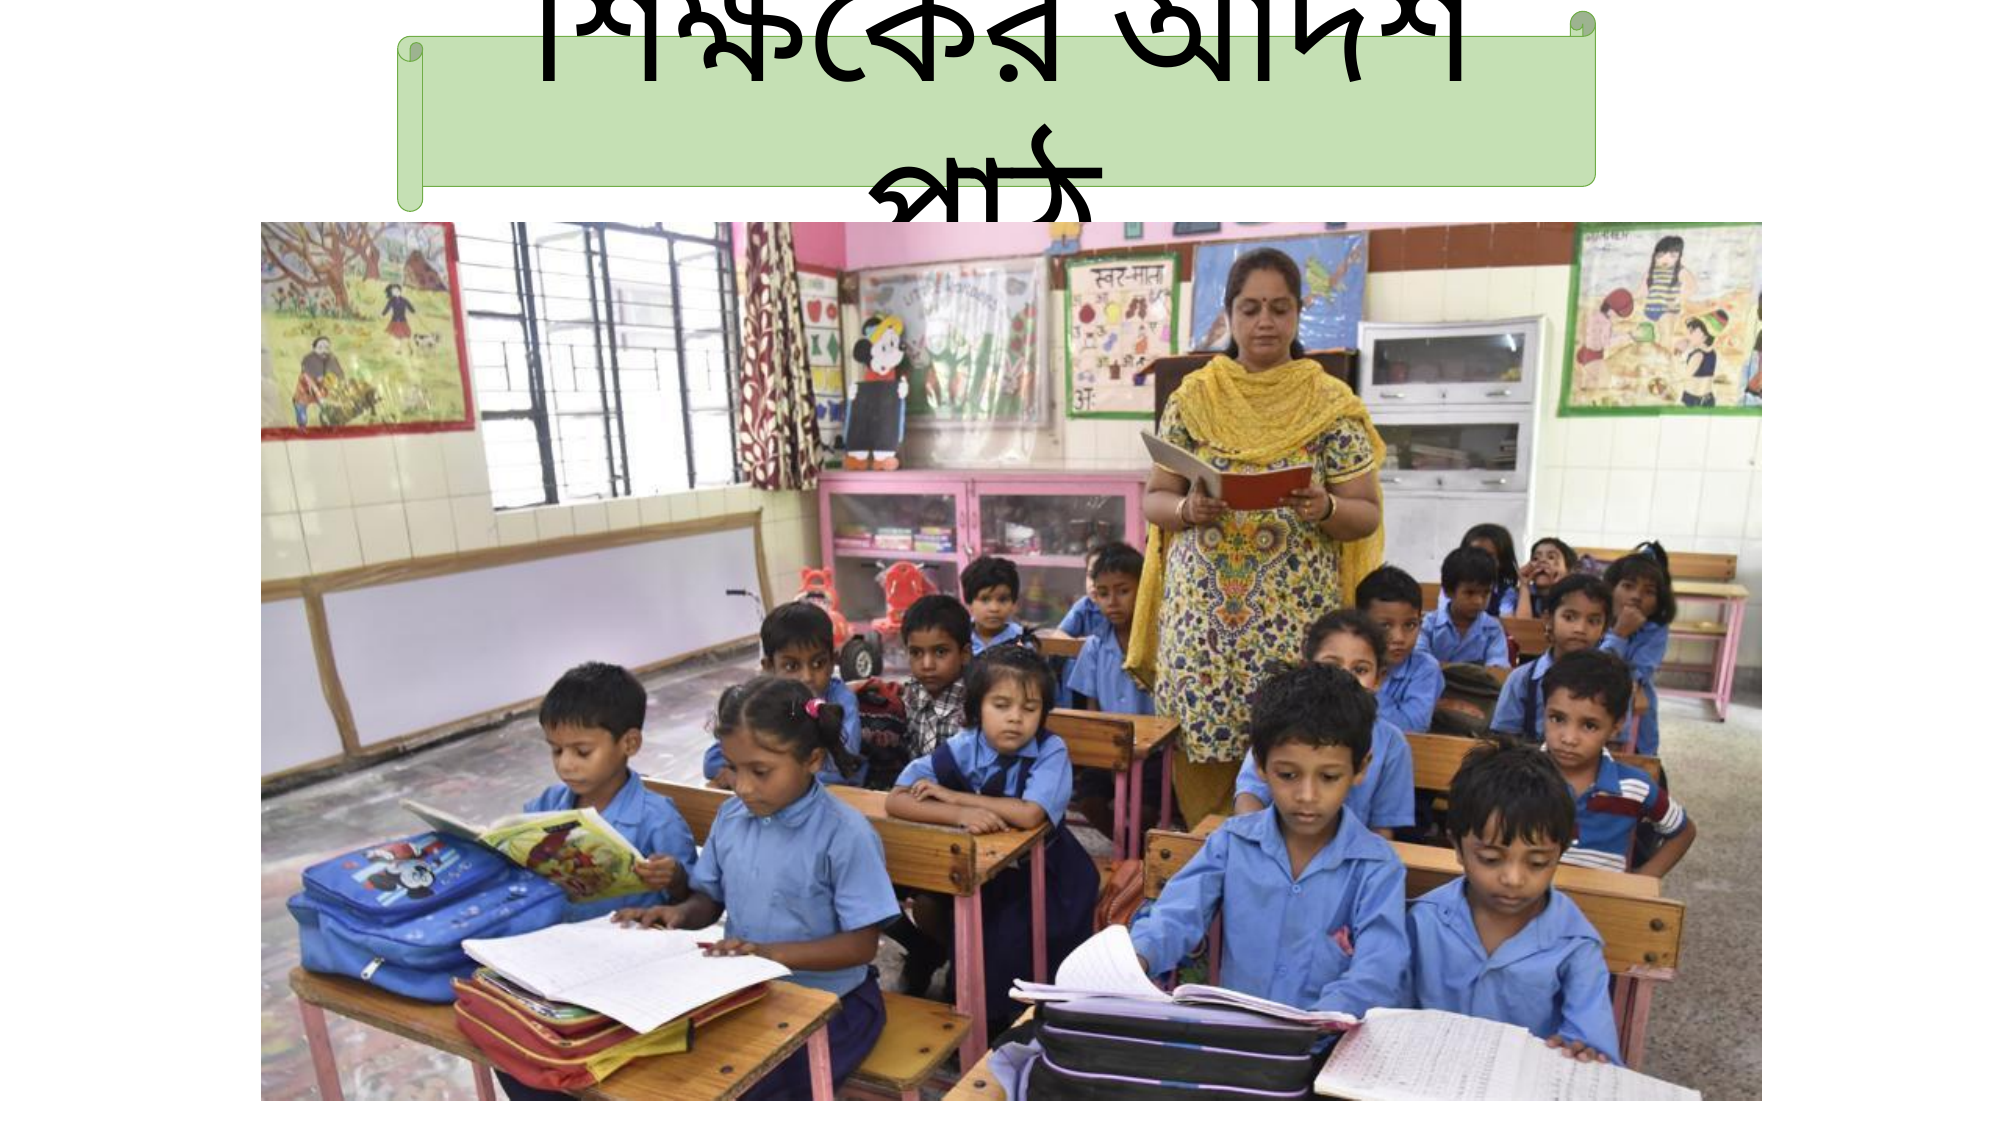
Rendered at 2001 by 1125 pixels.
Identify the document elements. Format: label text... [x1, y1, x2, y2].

text_box শিক্ষকের আদর্শ পাঠ [397, 10, 1596, 212]
picture [261, 222, 1762, 1101]
